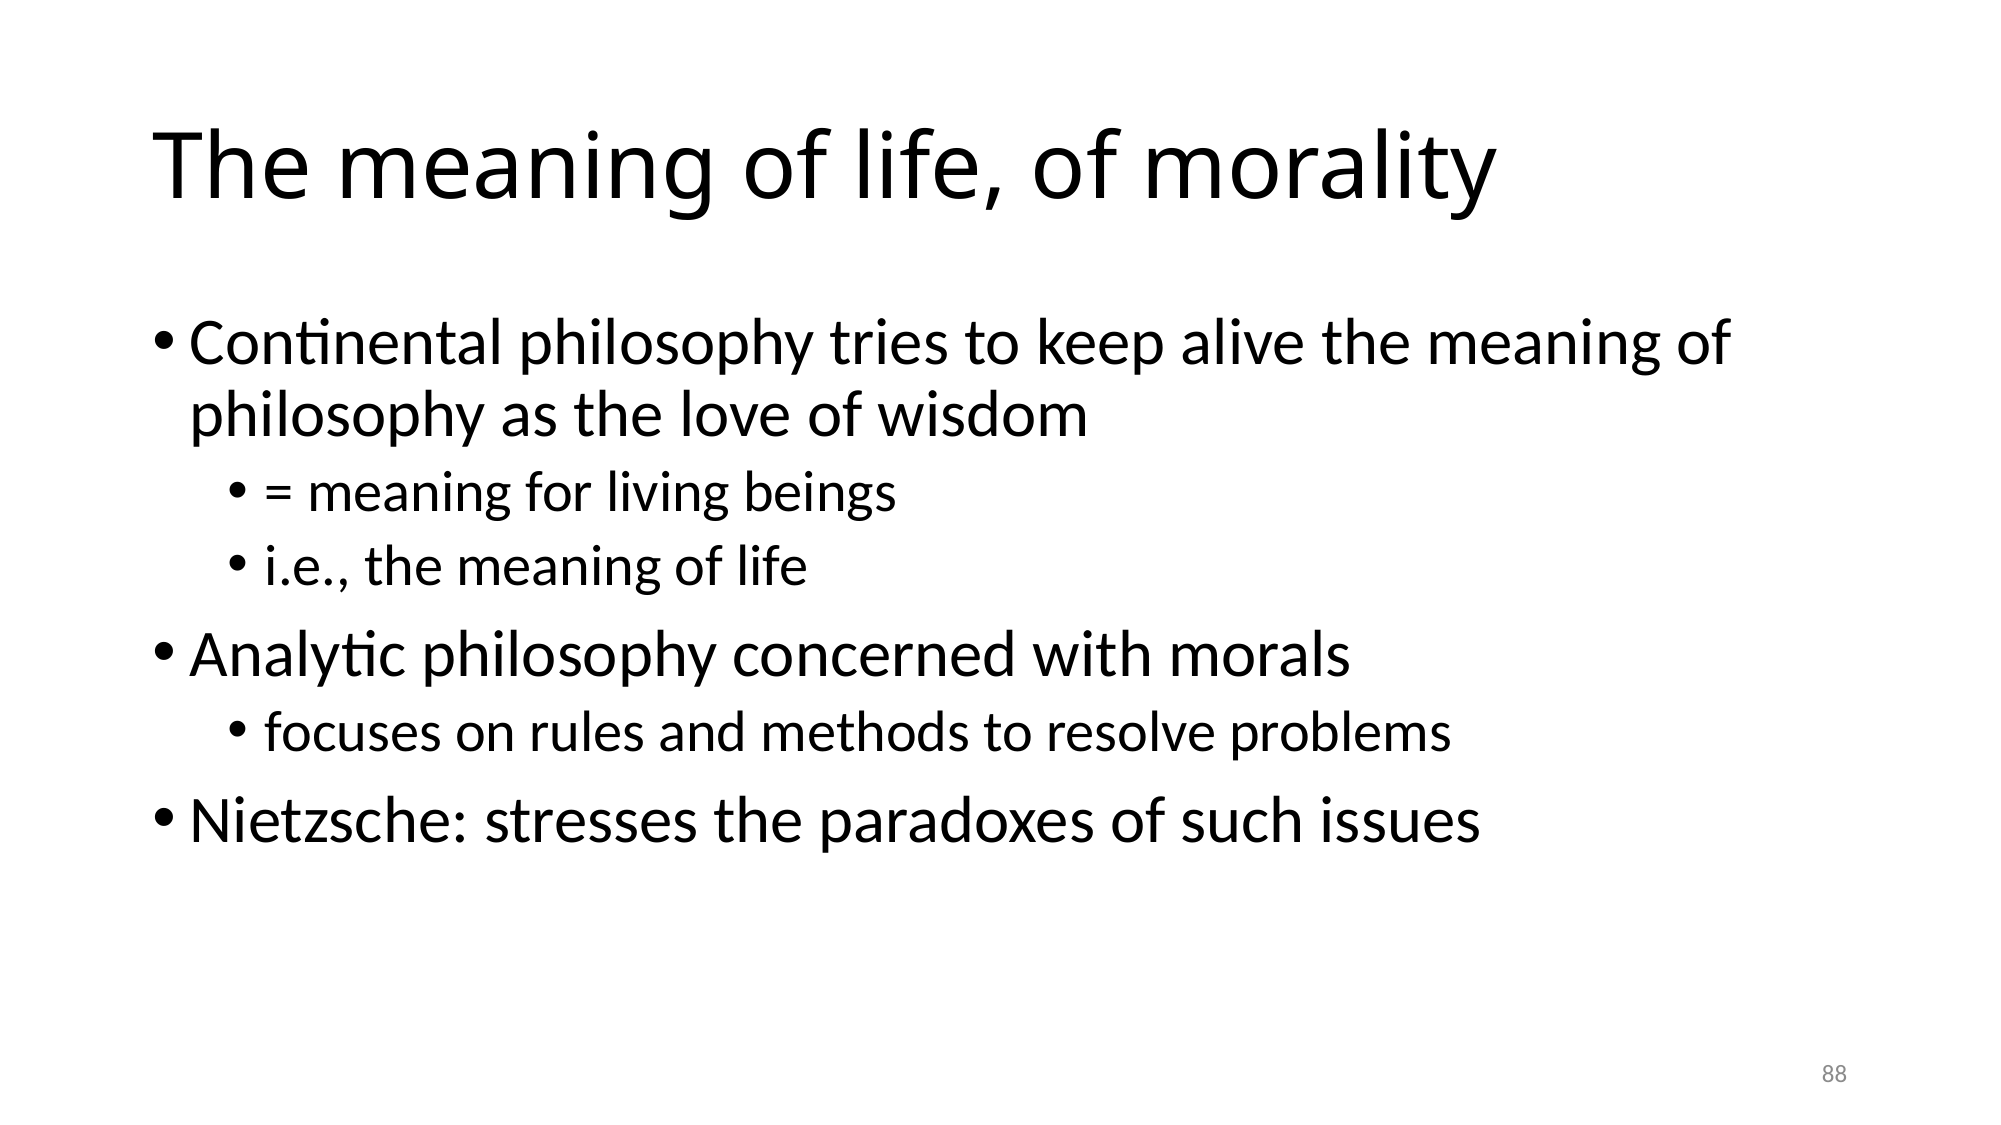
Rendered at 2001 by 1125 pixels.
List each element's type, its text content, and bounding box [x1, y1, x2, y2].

slide_number 88 [1412, 1042, 1863, 1103]
list Continental philosophy tries to keep alive the meaning of philosophy as the love of wisdom = meaning for living beings i.e., the meaning of life Analytic philosophy concerned with morals focuses on rules and methods to resolve problems Nietzsche: stresses the paradoxes of such issues [137, 299, 1863, 1014]
title The meaning of life, of morality [137, 59, 1863, 278]
